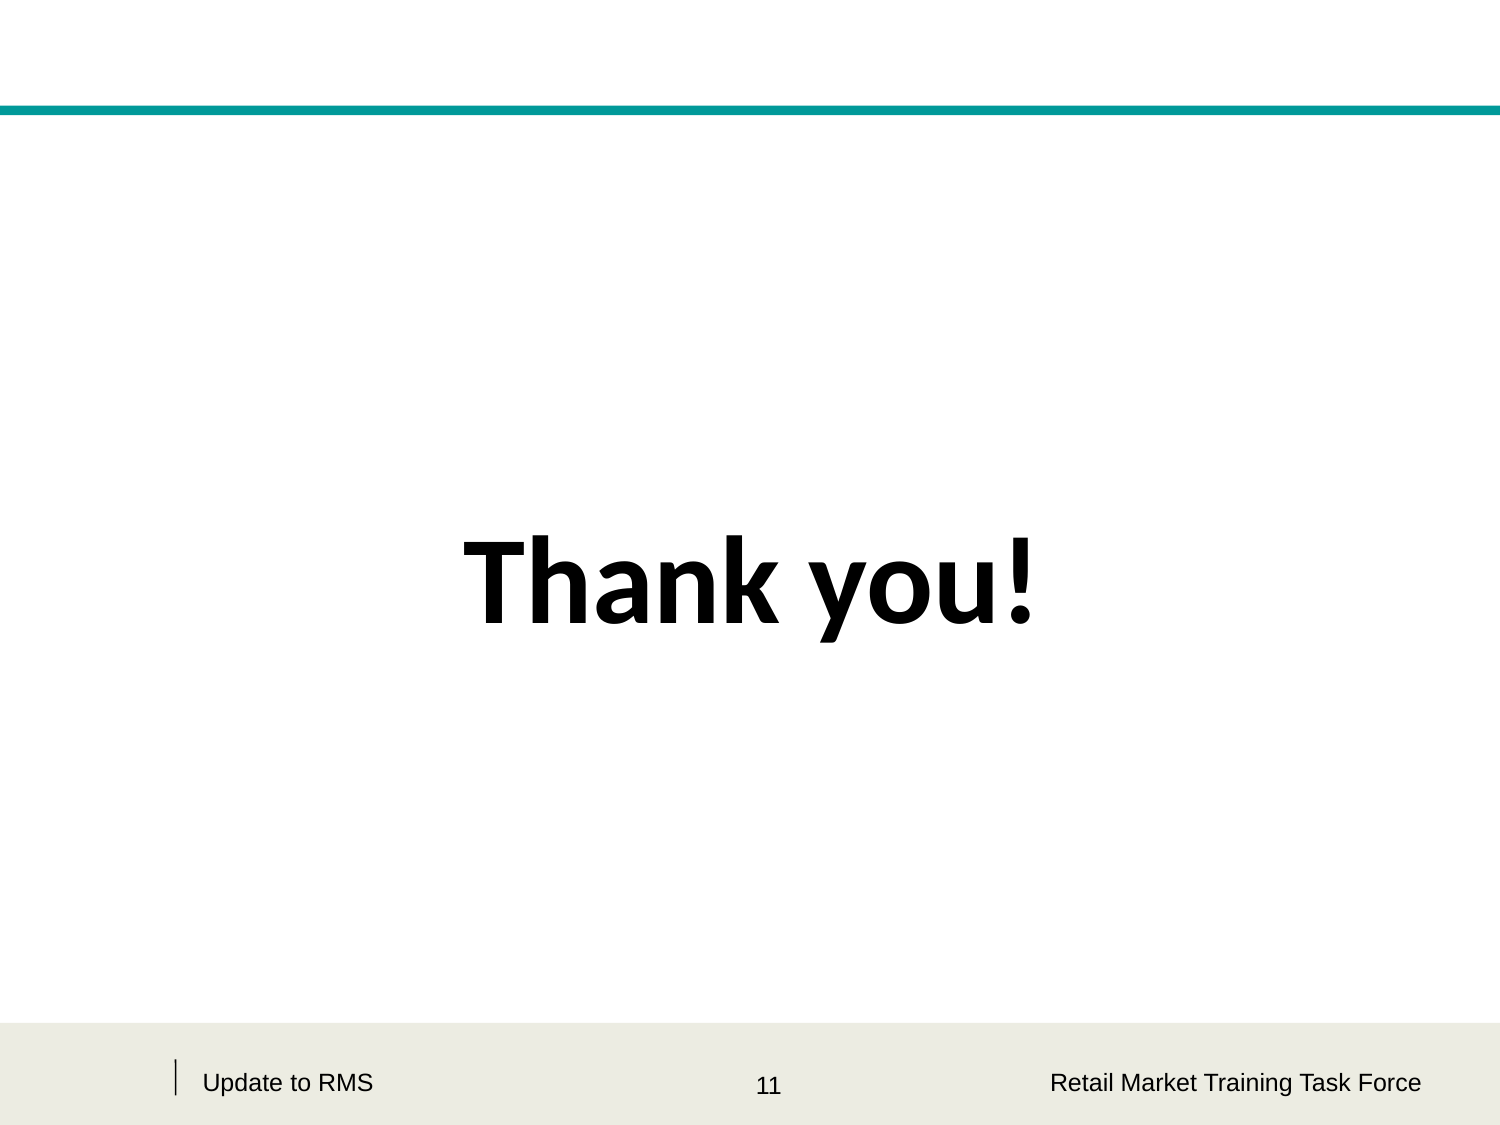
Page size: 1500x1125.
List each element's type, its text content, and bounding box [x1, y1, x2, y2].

text_box Thank you! [409, 491, 1097, 657]
slide_number Update to RMS [187, 1059, 538, 1125]
footer Retail Market Training Task Force [1024, 1059, 1438, 1125]
